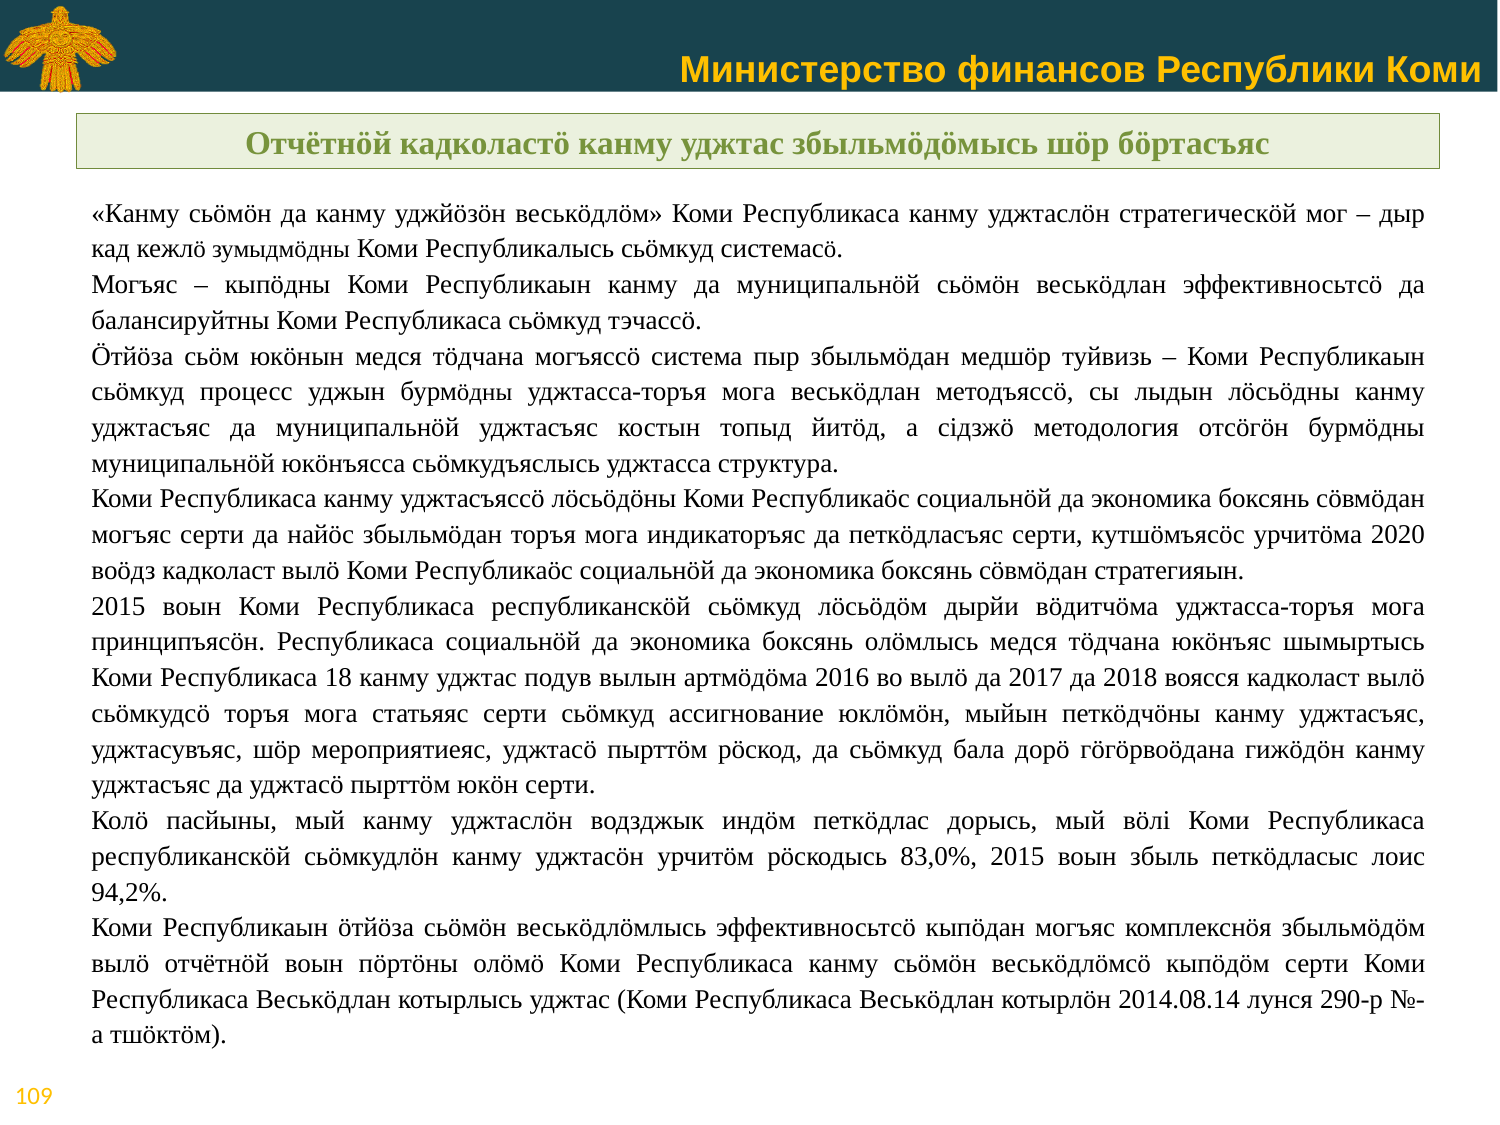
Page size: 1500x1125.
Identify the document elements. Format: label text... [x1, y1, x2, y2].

text_box «Канму сьӧмӧн да канму уджйӧзӧн веськӧдлӧм» Коми Республикаса канму уджтаслӧн стратегическӧй мог – дыр кад кежлӧ зумыдмӧдны Коми Республикалысь сьӧмкуд системасӧ. Могъяс – кыпӧдны Коми Республикаын канму да муниципальнӧй сьӧмӧн веськӧдлан эффективносьтсӧ да балансируйтны Коми Республикаса сьӧмкуд тэчассӧ. Ӧтйӧза сьӧм юкӧнын медся тӧдчана могъяссӧ система пыр збыльмӧдан медшӧр туйвизь – Коми Республикаын сьӧмкуд процесс уджын бурмӧдны уджтасса-торъя мога веськӧдлан методъяссӧ, сы лыдын лӧсьӧдны канму уджтасъяс да муниципальнӧй уджтасъяс костын топыд йитӧд, а сiдзжӧ методология отсӧгӧн бурмӧдны муниципальнӧй юкӧнъясса сьӧмкудъяслысь уджтасса структура. Коми Республикаса канму уджтасъяссӧ лӧсьӧдӧны Коми Республикаӧс социальнӧй да экономика боксянь сӧвмӧдан могъяс серти да найӧс збыльмӧдан торъя мога индикаторъяс да петкӧдласъяс серти, кутшӧмъясӧс урчитӧма 2020 воӧдз кадколаст вылӧ Коми Республикаӧс социальнӧй да экономика боксянь сӧвмӧдан стратегияын. 2015 воын Коми Республикаса республиканскӧй сьӧмкуд лӧсьӧдӧм дырйи вӧдитчӧма уджтасса-торъя мога принципъясӧн. Республикаса социальнӧй да экономика боксянь олӧмлысь медся тӧдчана юкӧнъяс шымыртысь Коми Республикаса 18 канму уджтас подув вылын артмӧдӧма 2016 во вылӧ да 2017 да 2018 воясся кадколаст вылӧ сьӧмкудсӧ торъя мога статьяяс серти сьӧмкуд ассигнование юклӧмӧн, мыйын петкӧдчӧны канму уджтасъяс, уджтасувъяс, шӧр мероприятиеяс, уджтасӧ пырттӧм рӧскод, да сьӧмкуд бала дорӧ гӧгӧрвоӧдана гижӧдӧн канму уджтасъяс да уджтасӧ пырттӧм юкӧн серти. Колӧ пасйыны, мый канму уджтаслӧн водзджык индӧм петкӧдлас дорысь, мый вӧлi Коми Республикаса республиканскӧй сьӧмкудлӧн канму уджтасӧн урчитӧм рӧскодысь 83,0%, 2015 воын збыль петкӧдласыс лоис 94,2%. Коми Республикаын ӧтйӧза сьӧмӧн веськӧдлӧмлысь эффективносьтсӧ кыпӧдан могъяс комплекснӧя збыльмӧдӧм вылӧ отчётнӧй воын пӧртӧны олӧмӧ Коми Республикаса канму сьӧмӧн веськӧдлӧмсӧ кыпӧдӧм серти Коми Республикаса Веськӧдлан котырлысь уджтас (Коми Республикаса Веськӧдлан котырлӧн 2014.08.14 лунся 290-р №-а тшӧктӧм). [76, 184, 1440, 1054]
text_box <номер> [0, 1065, 77, 1125]
picture [0, 0, 124, 114]
text_box Отчётнӧй кадколастӧ канму уджтас збыльмӧдӧмысь шӧр бӧртасъяс [76, 113, 1440, 169]
